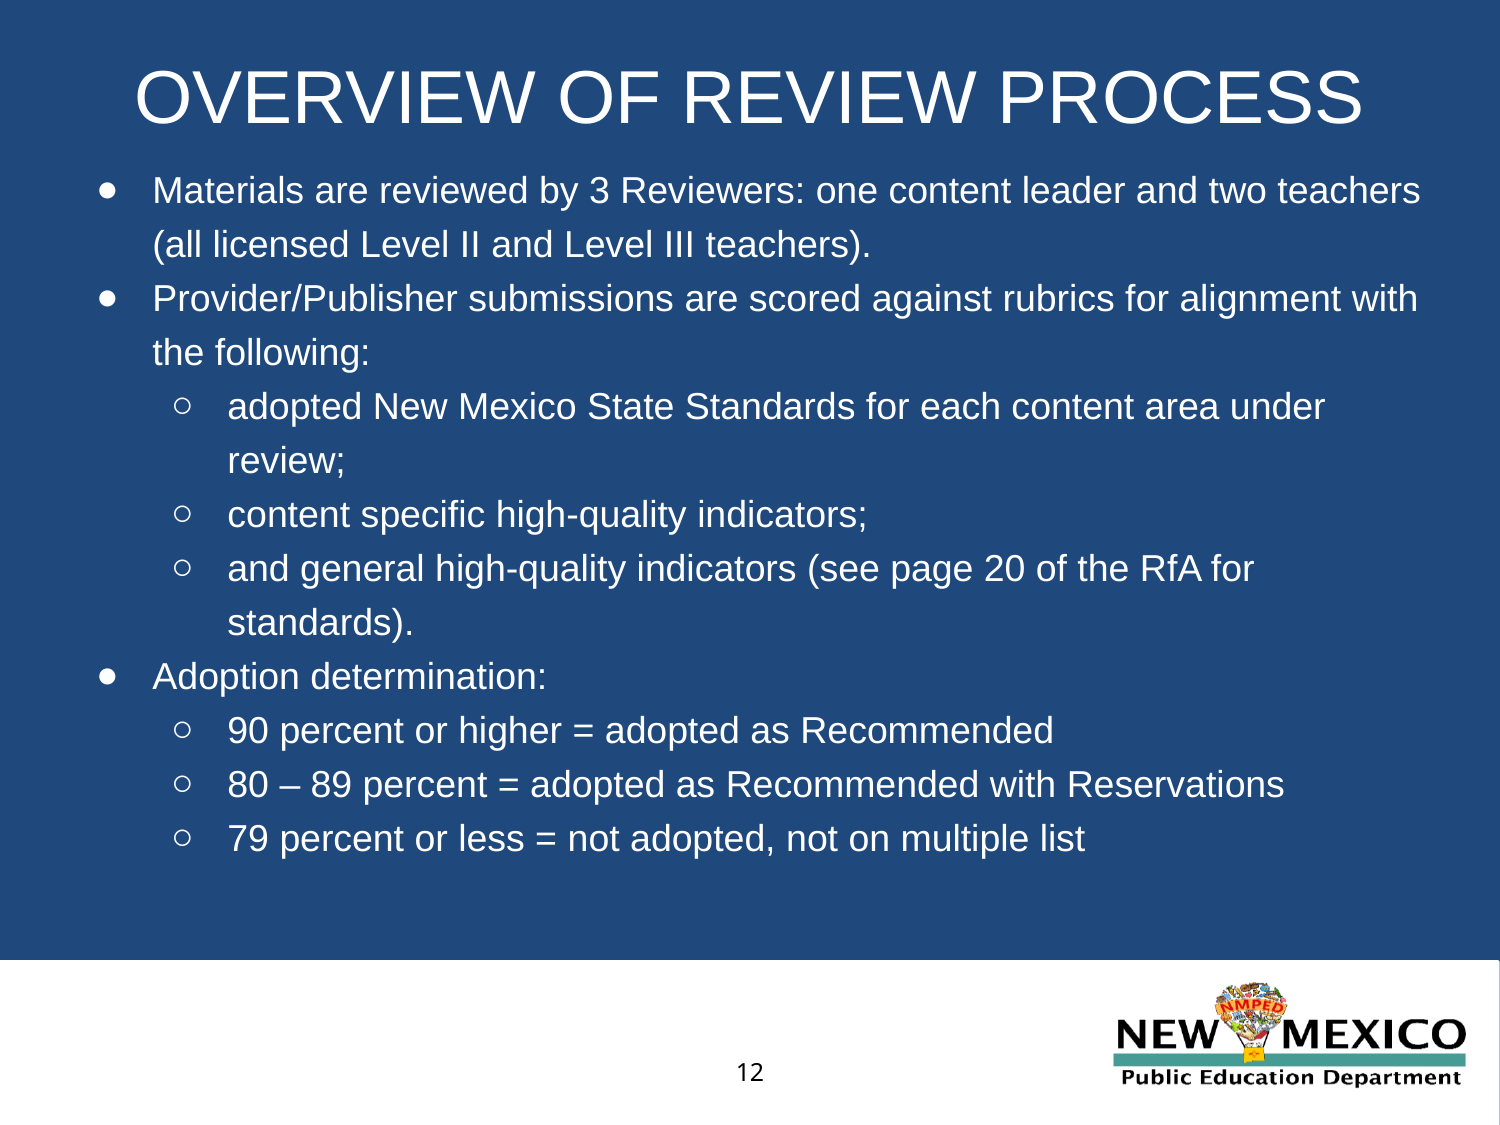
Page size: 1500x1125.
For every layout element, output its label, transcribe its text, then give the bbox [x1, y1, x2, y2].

title OVERVIEW OF REVIEW PROCESS [62, 24, 1438, 142]
text_box Materials are reviewed by 3 Reviewers: one content leader and two teachers (all licensed Level II and Level III teachers). Provider/Publisher submissions are scored against rubrics for alignment with the following: adopted New Mexico State Standards for each content area under review; content specific high-quality indicators; and general high-quality indicators (see page 20 of the RfA for standards). Adoption determination: 90 percent or higher = adopted as Recommended 80 – 89 percent = adopted as Recommended with Reservations 79 percent or less = not adopted, not on multiple list [62, 142, 1447, 907]
slide_number 12 [575, 1043, 925, 1104]
picture [1062, 963, 1491, 1122]
